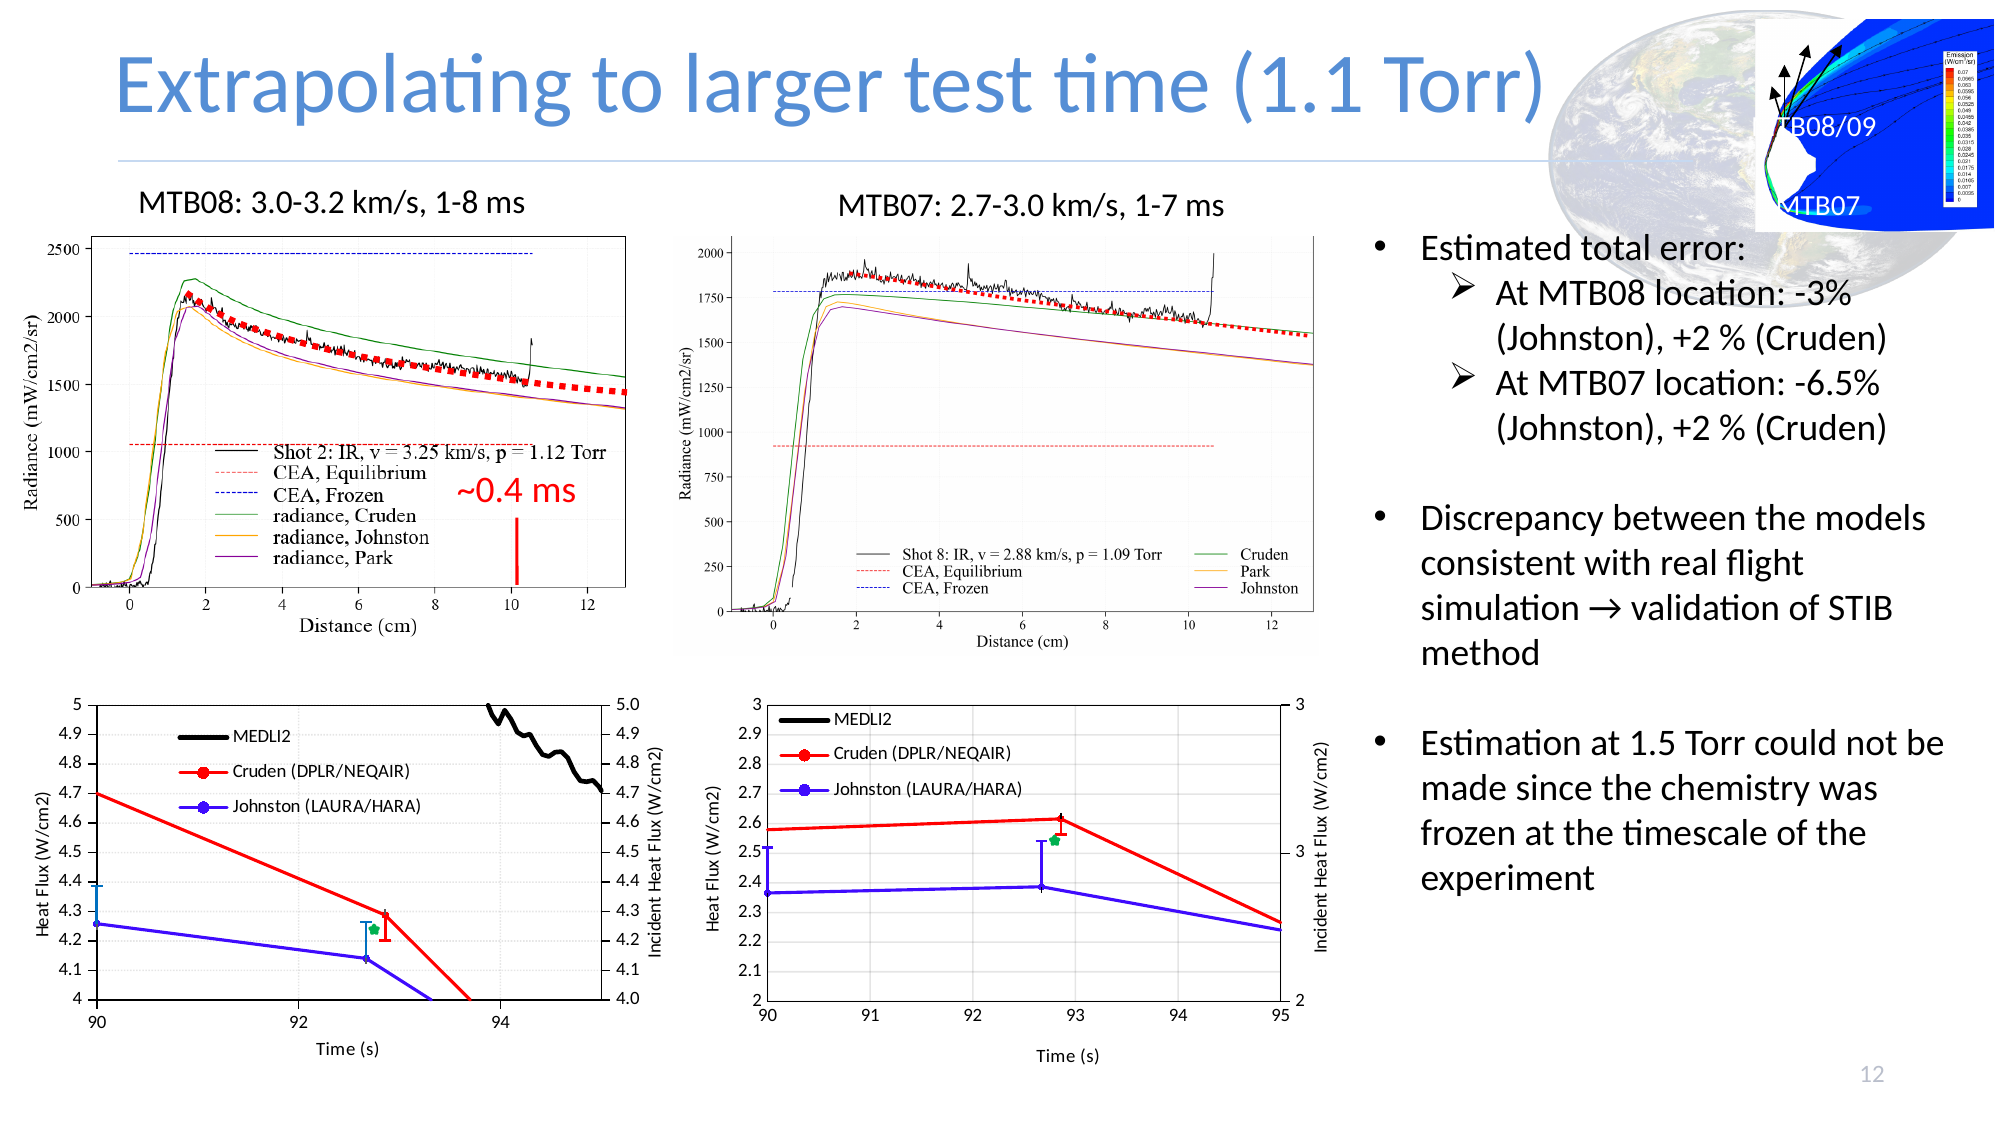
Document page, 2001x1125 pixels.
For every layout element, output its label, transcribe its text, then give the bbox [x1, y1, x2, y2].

picture [673, 235, 1319, 656]
text_box MTB07: 2.7-3.0 km/s, 1-7 ms [822, 176, 1240, 231]
text_box Estimated total error: At MTB08 location: -3% (Johnston), +2 % (Cruden) At MTB07 location: -6.5% (Johnston), +2 % (Cruden) Discrepancy between the models consistent with real flight simulation → validation of STIB method Estimation at 1.5 Torr could not be made since the chemistry was frozen at the timescale of the experiment [1358, 215, 1975, 906]
chart [694, 685, 1340, 1073]
slide_number 12 [1433, 1042, 1900, 1103]
picture [0, 203, 646, 649]
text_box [1754, 18, 1995, 232]
chart [28, 685, 674, 1073]
title Extrapolating to larger test time (1.1 Torr) [99, 19, 1752, 138]
text_box MTB08: 3.0-3.2 km/s, 1-8 ms [99, 173, 541, 202]
